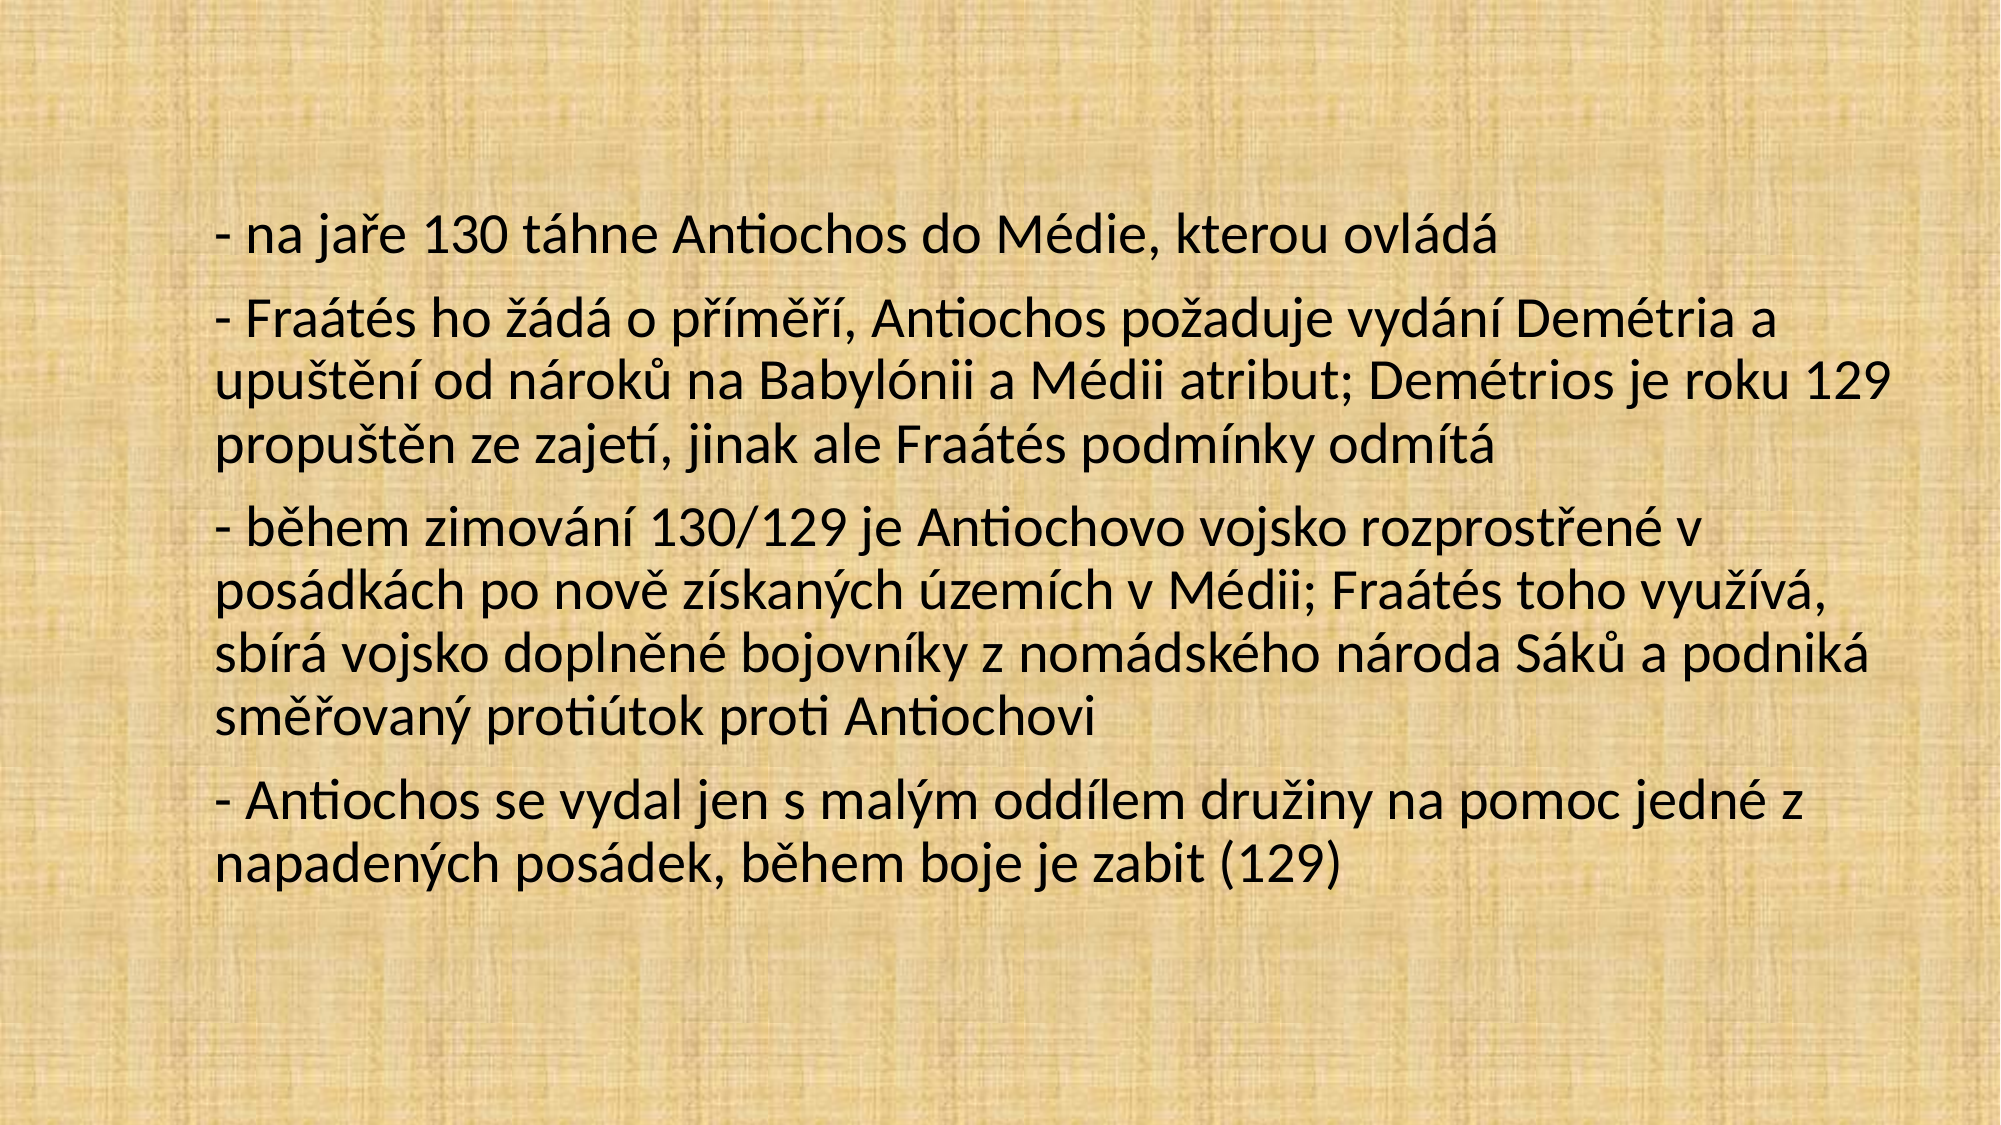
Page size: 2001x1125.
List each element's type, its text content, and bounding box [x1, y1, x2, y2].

list - na jaře 130 táhne Antiochos do Médie, kterou ovládá - Fraátés ho žádá o příměří, Antiochos požaduje vydání Demétria a upuštění od nároků na Babylónii a Médii atribut; Demétrios je roku 129 propuštěn ze zajetí, jinak ale Fraátés podmínky odmítá - během zimování 130/129 je Antiochovo vojsko rozprostřené v posádkách po nově získaných územích v Médii; Fraátés toho využívá, sbírá vojsko doplněné bojovníky z nomádského národa Sáků a podniká směřovaný protiútok proti Antiochovi - Antiochos se vydal jen s malým oddílem družiny na pomoc jedné z napadených posádek, během boje je zabit (129) [199, 195, 1925, 1103]
picture [0, 0, 2001, 1125]
